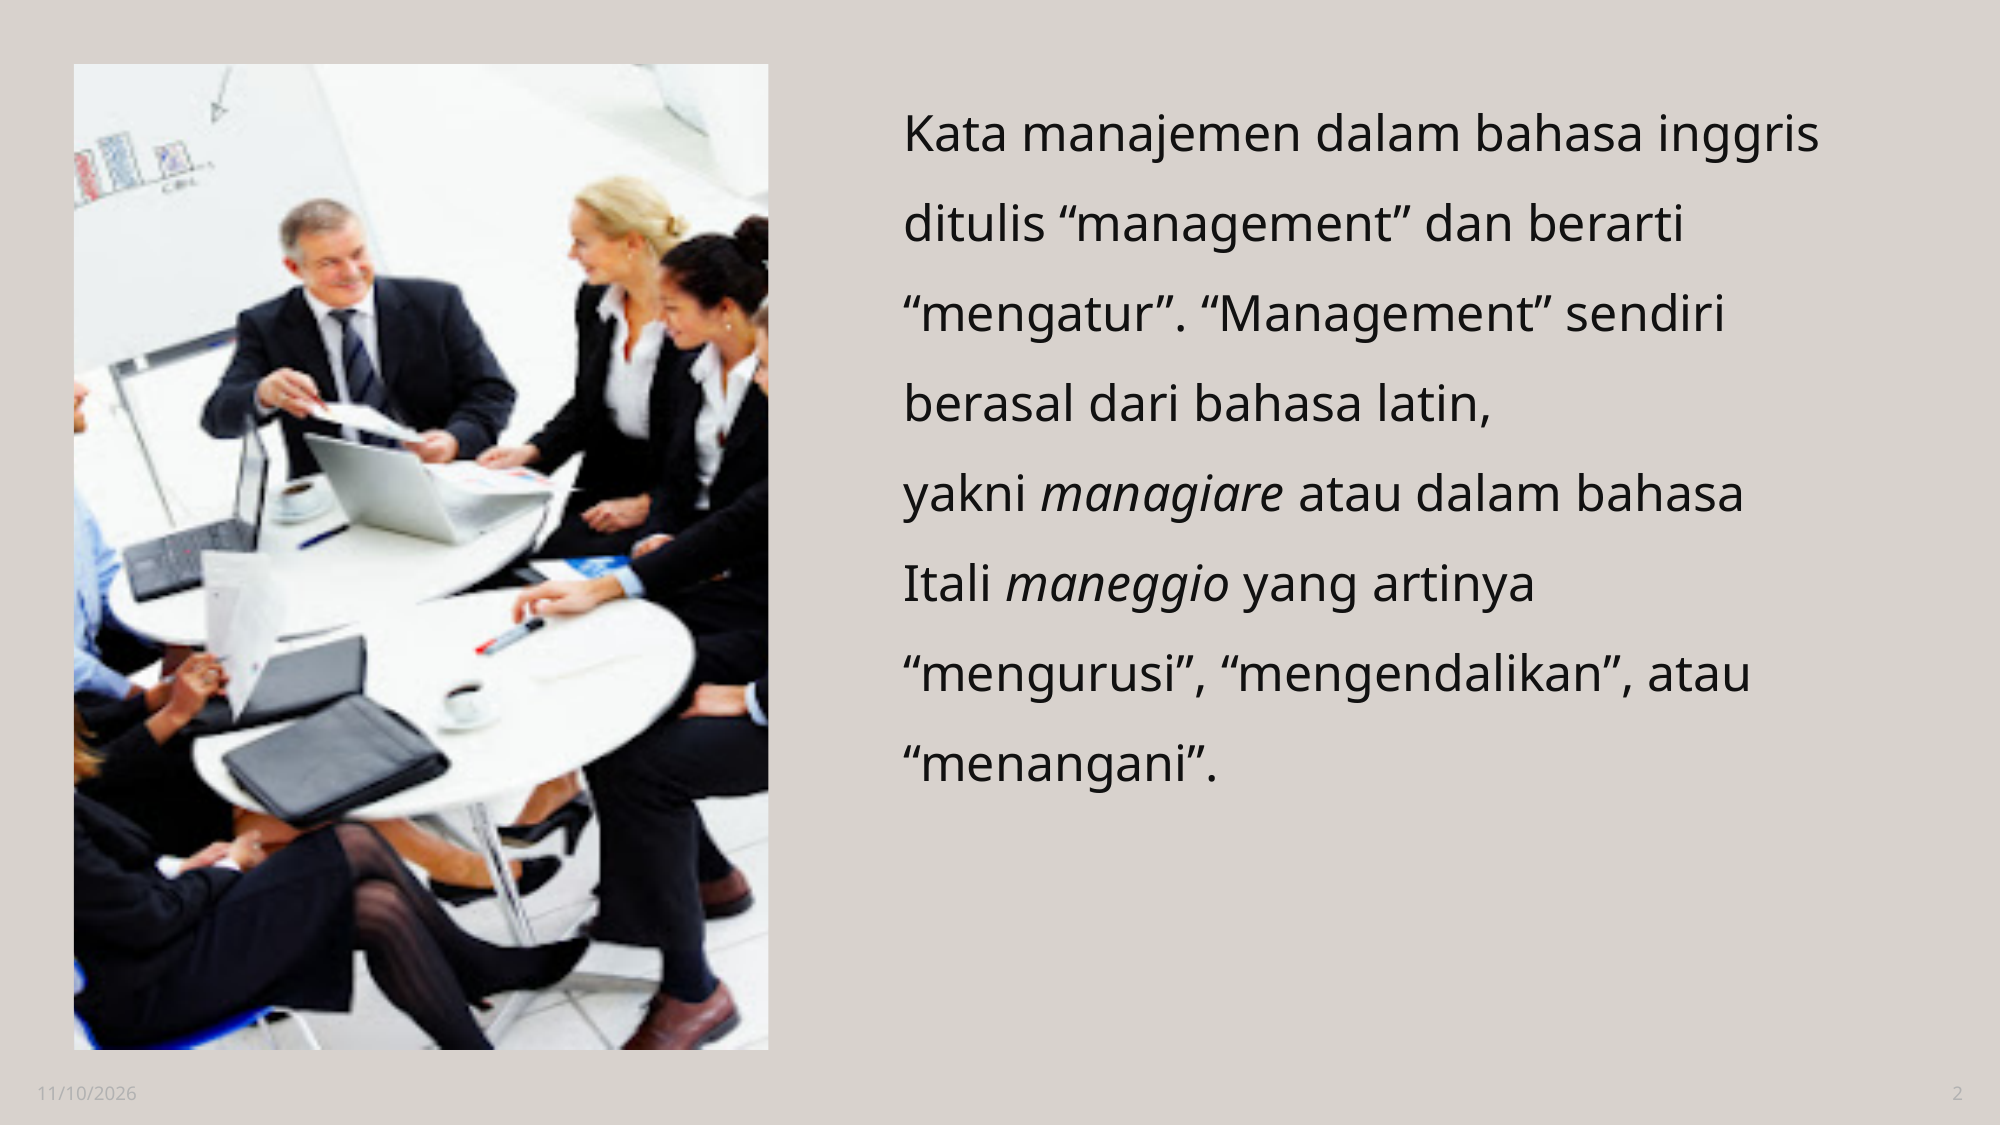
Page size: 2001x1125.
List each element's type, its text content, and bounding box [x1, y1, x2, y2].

picture [73, 64, 769, 1050]
slide_number 2 [1528, 1064, 1979, 1124]
title Kata manajemen dalam bahasa inggris ditulis “management” dan berarti “mengatur”. “Management” sendiri berasal dari bahasa latin, yakni managiare atau dalam bahasa Itali maneggio yang artinya “mengurusi”, “mengendalikan”, atau “menangani”. [888, 64, 1838, 896]
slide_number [21, 1064, 472, 1124]
